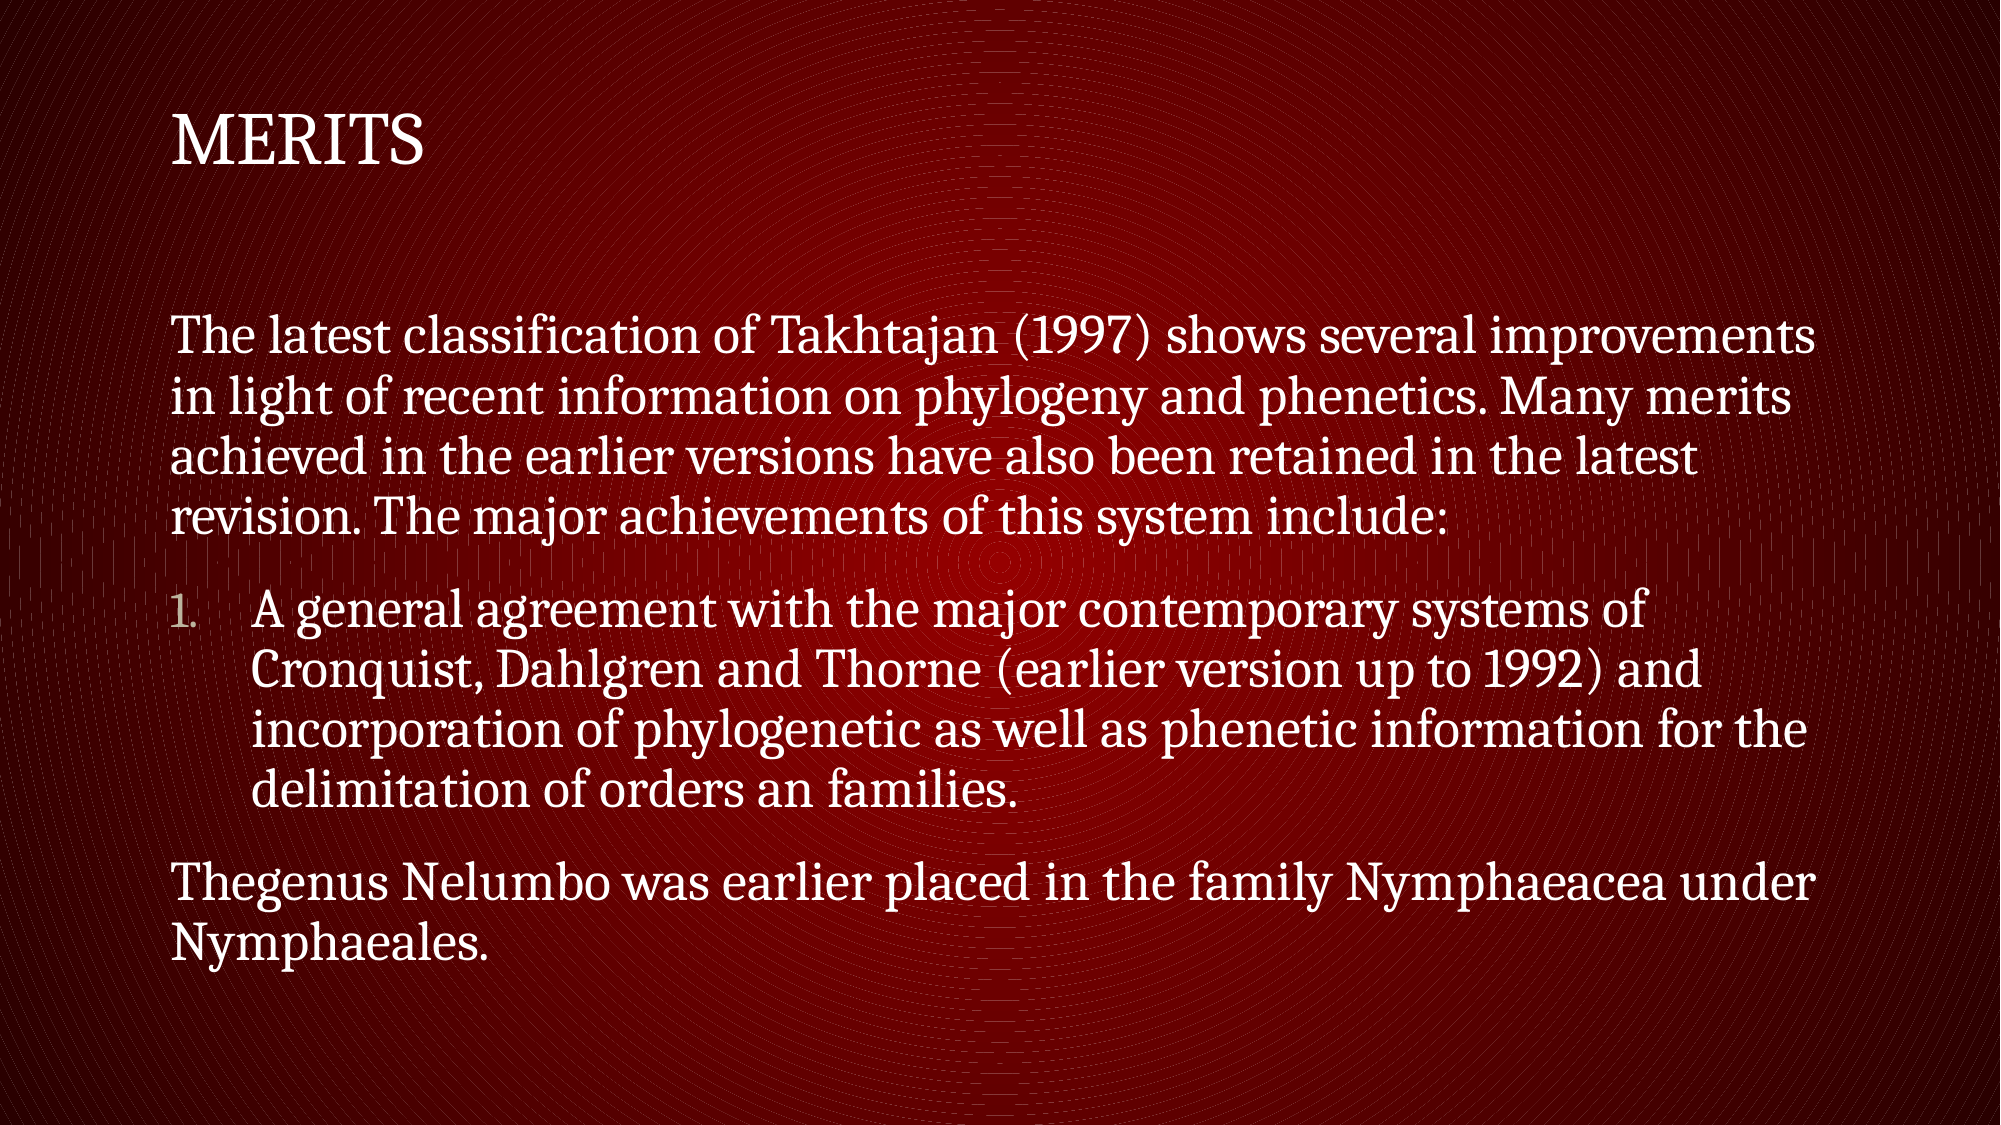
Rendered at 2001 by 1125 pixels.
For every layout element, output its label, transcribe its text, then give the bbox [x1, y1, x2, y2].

list The latest classification of Takhtajan (1997) shows several improvements in light of recent information on phylogeny and phenetics. Many merits achieved in the earlier versions have also been retained in the latest revision. The major achievements of this system include: A general agreement with the major contemporary systems of Cronquist, Dahlgren and Thorne (earlier version up to 1992) and incorporation of phylogenetic as well as phenetic information for the delimitation of orders an families. Thegenus Nelumbo was earlier placed in the family Nymphaeacea under Nymphaeales. [150, 295, 1850, 1030]
title Merits [150, 79, 1850, 280]
